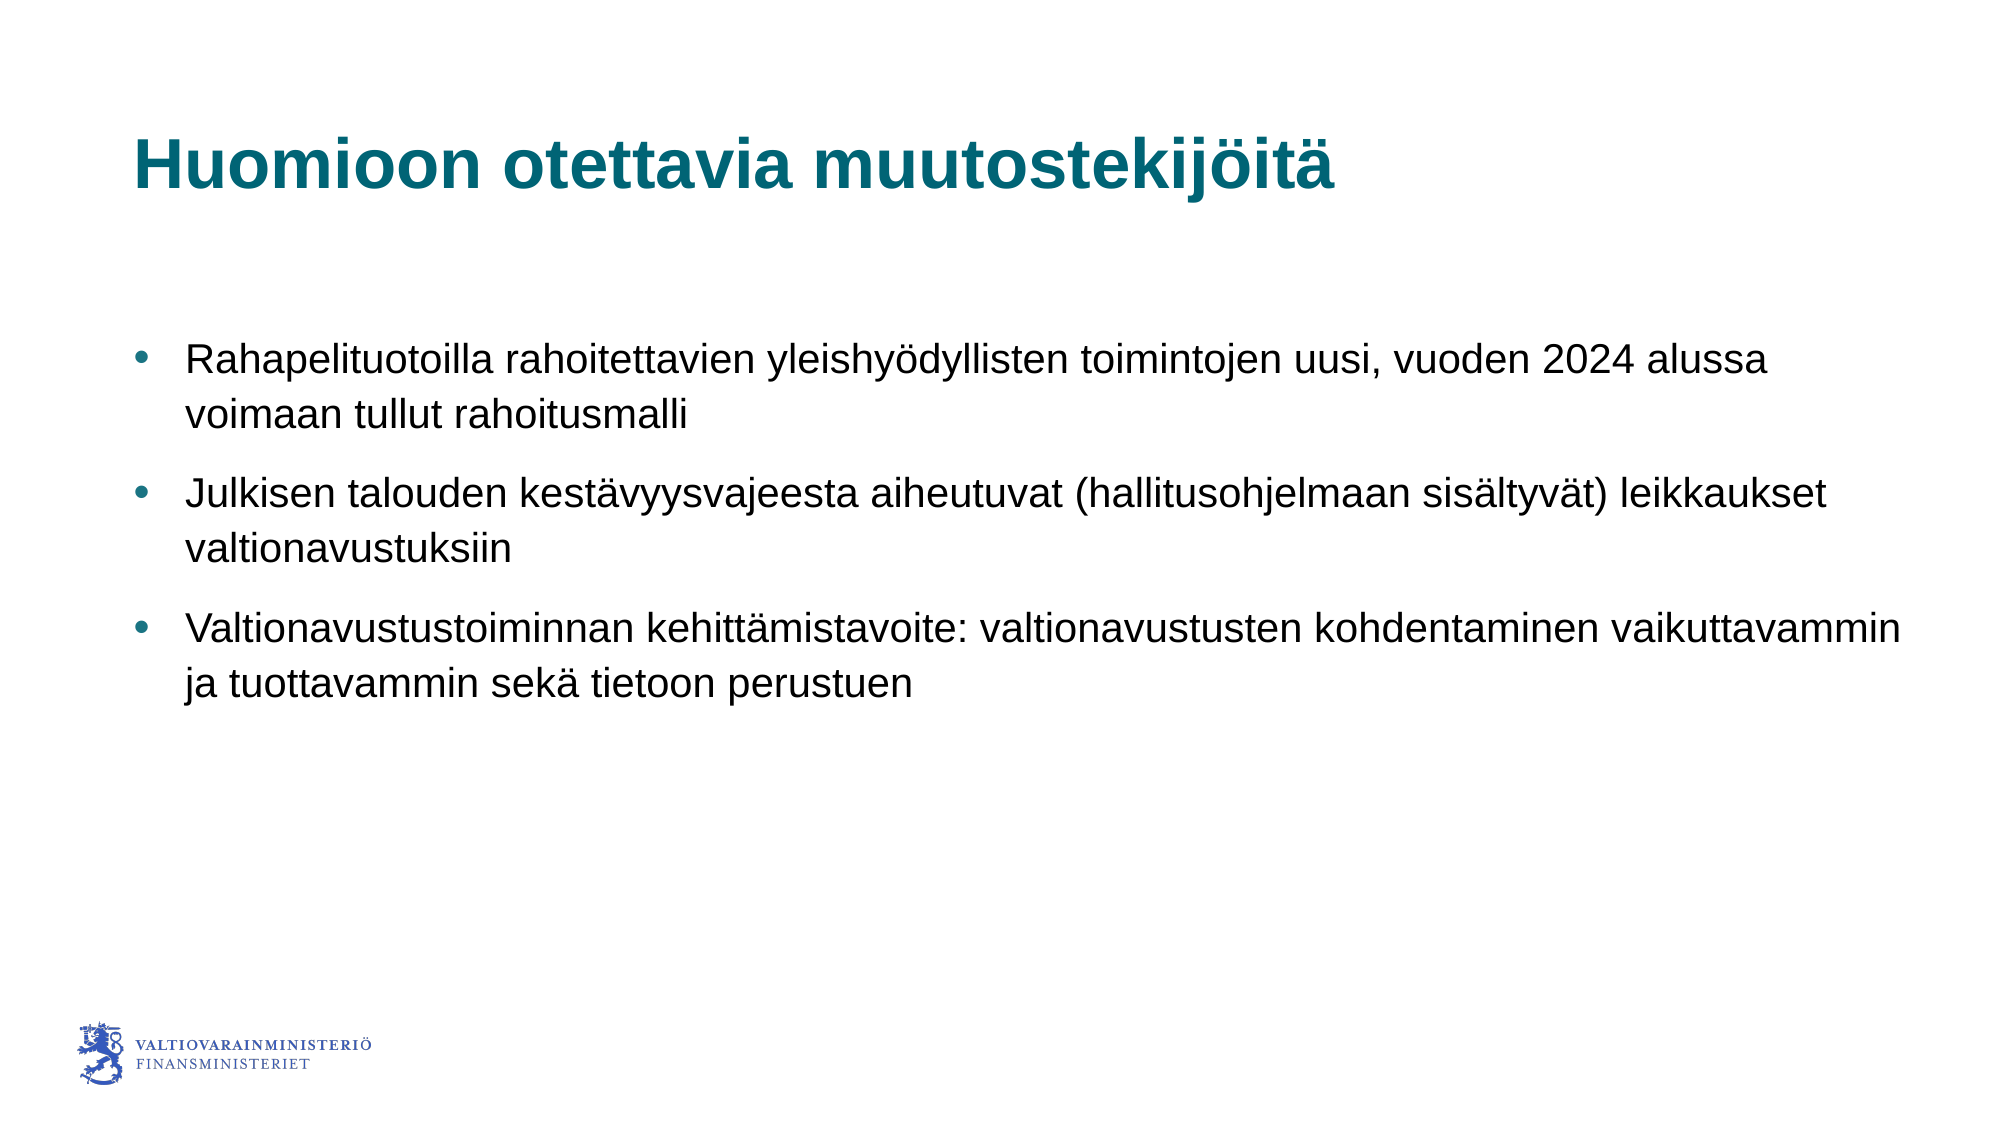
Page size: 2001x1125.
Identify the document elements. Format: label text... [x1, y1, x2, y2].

list Rahapelituotoilla rahoitettavien yleishyödyllisten toimintojen uusi, vuoden 2024 alussa voimaan tullut rahoitusmalli Julkisen talouden kestävyysvajeesta aiheutuvat (hallitusohjelmaan sisältyvät) leikkaukset valtionavustuksiin Valtionavustustoiminnan kehittämistavoite: valtionavustusten kohdentaminen vaikuttavammin ja tuottavammin sekä tietoon perustuen [133, 318, 1917, 942]
title Huomioon otettavia muutostekijöitä [133, 118, 1920, 296]
picture [77, 1021, 371, 1085]
